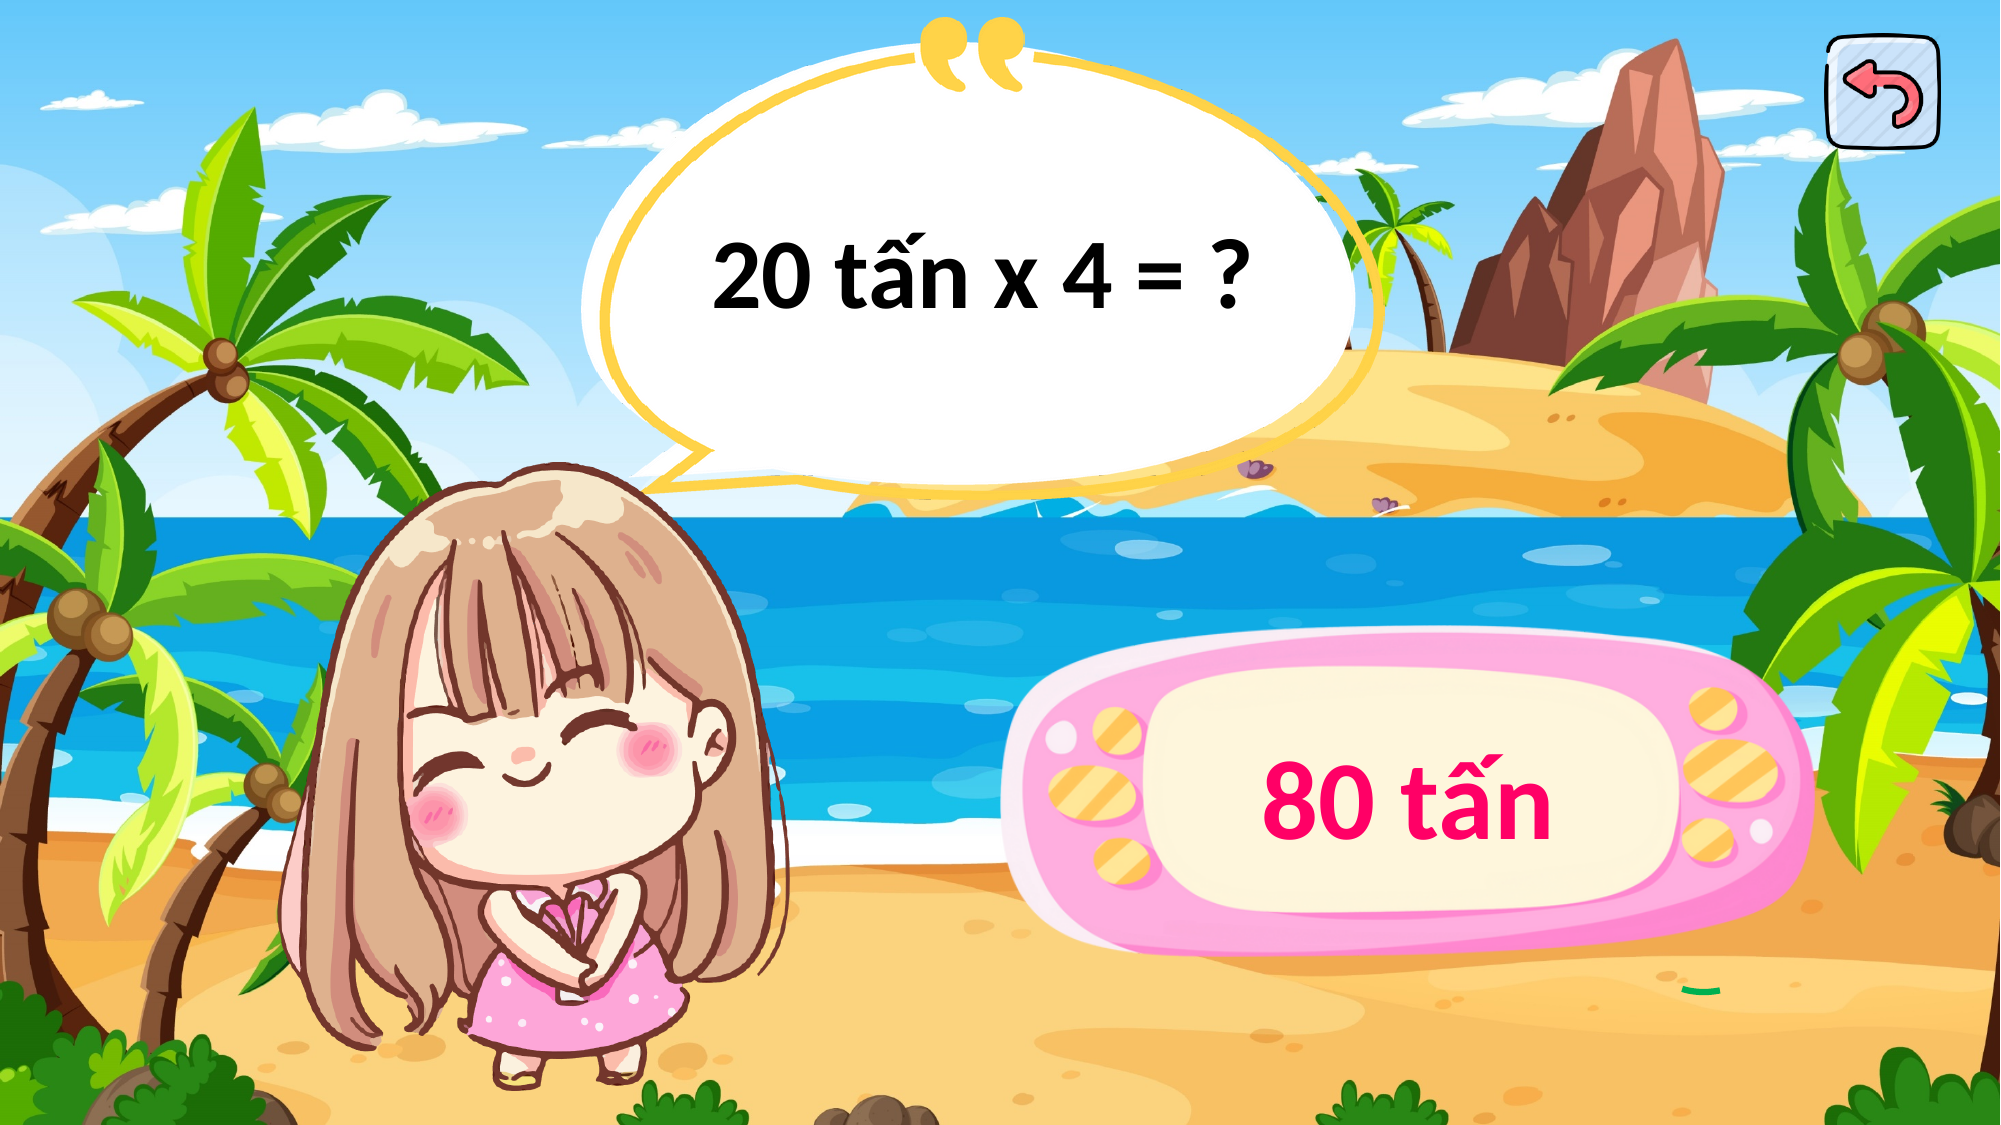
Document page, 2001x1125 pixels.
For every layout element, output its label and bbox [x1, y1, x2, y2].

text_box [581, 17, 1385, 500]
picture [0, 0, 2000, 1125]
text_box [1000, 625, 1816, 957]
